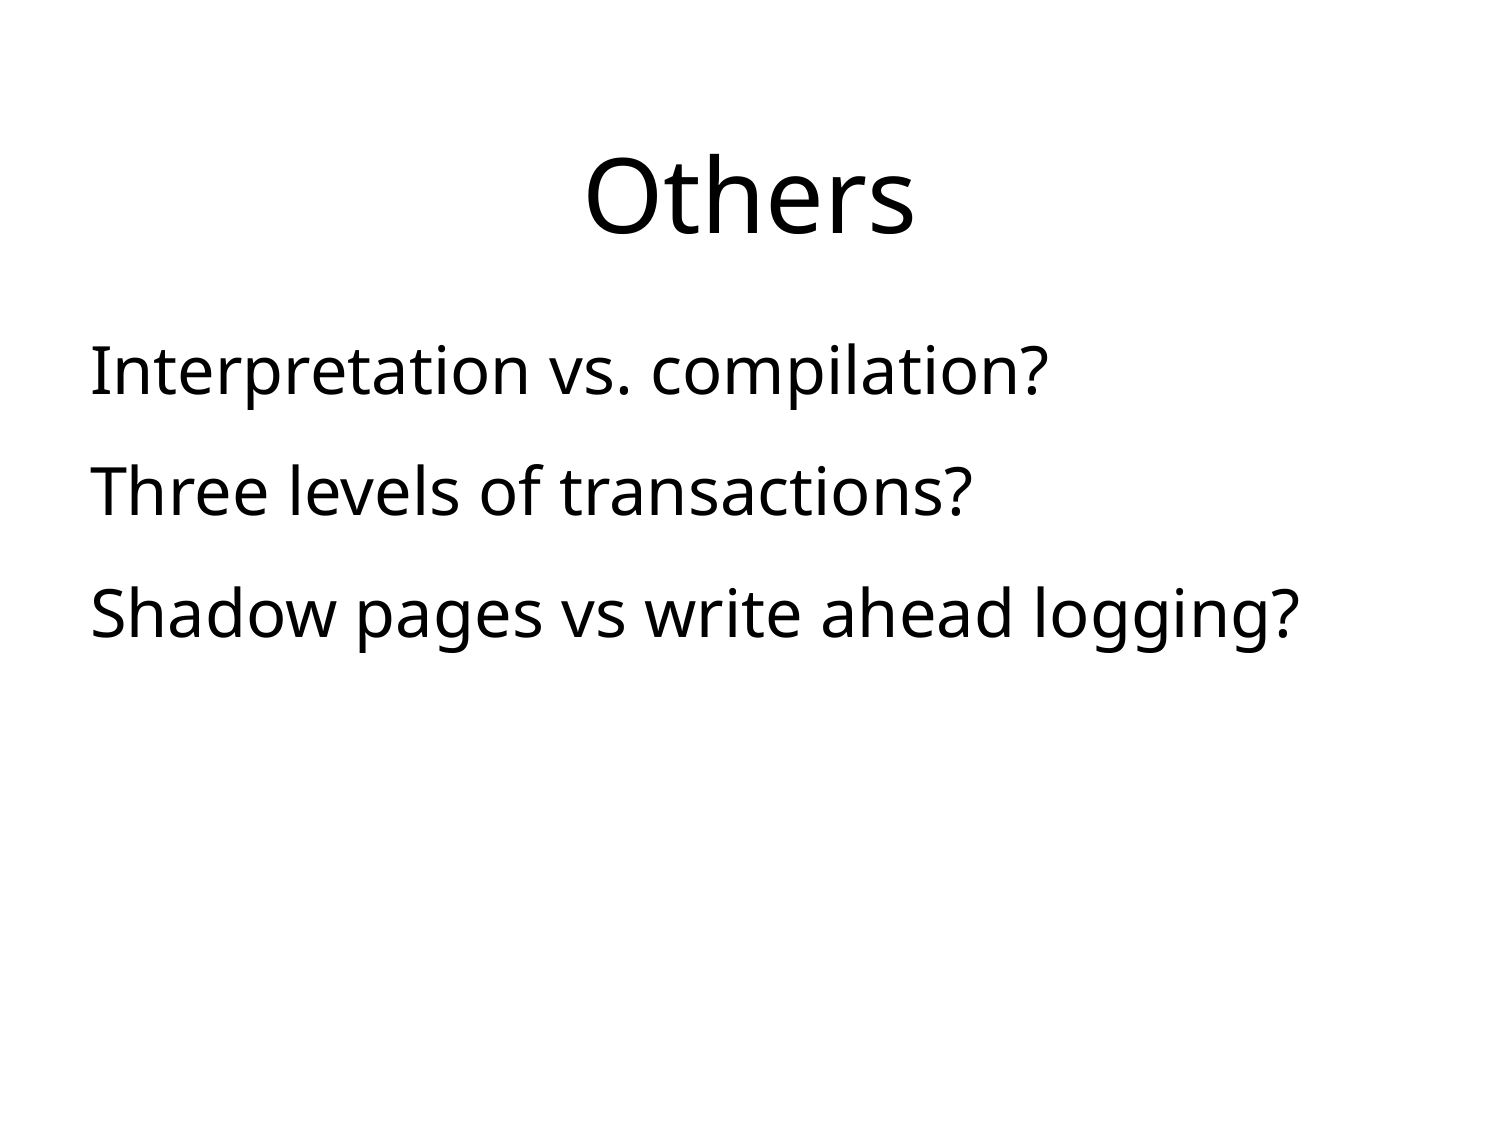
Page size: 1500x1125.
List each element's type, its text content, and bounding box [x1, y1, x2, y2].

title Others [74, 97, 1426, 286]
list Interpretation vs. compilation? Three levels of transactions? Shadow pages vs write ahead logging? [74, 319, 1426, 1013]
